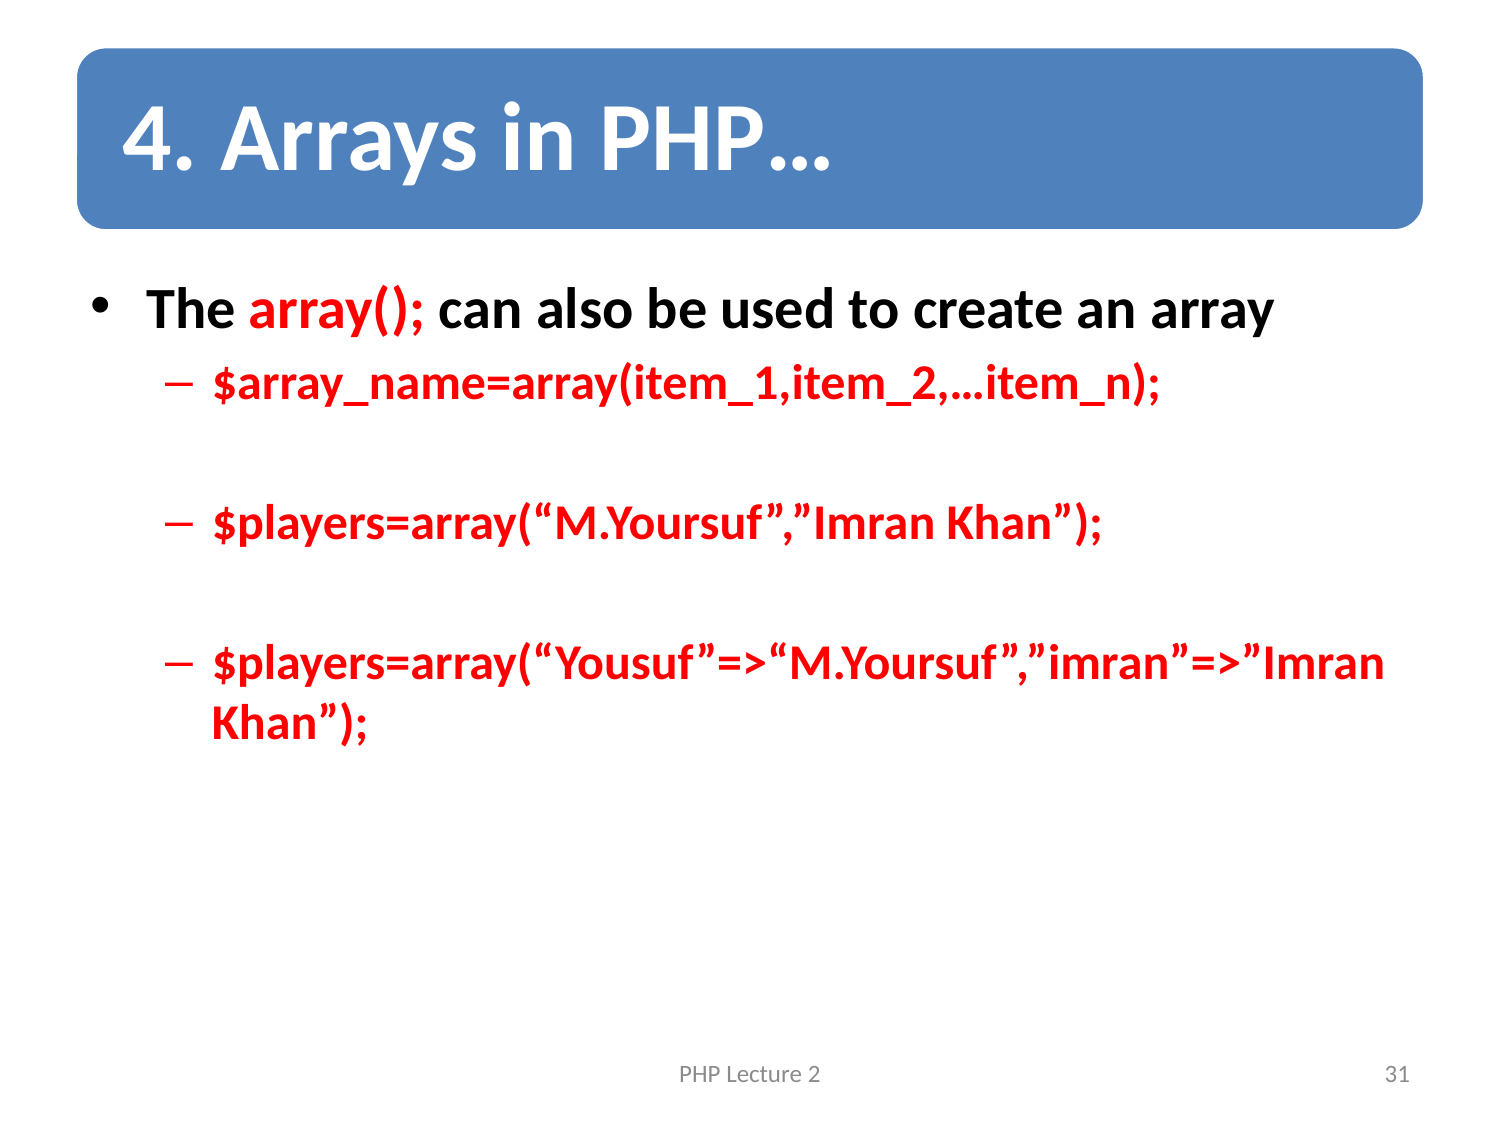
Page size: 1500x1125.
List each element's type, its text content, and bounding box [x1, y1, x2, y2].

slide_number 31 [1074, 1042, 1425, 1103]
list The array(); can also be used to create an array $array_name=array(item_1,item_2,…item_n); $players=array(“M.Yoursuf”,”Imran Khan”); $players=array(“Yousuf”=>“M.Yoursuf”,”imran”=>”Imran Khan”); [75, 262, 1425, 1005]
footer PHP Lecture 2 [512, 1042, 988, 1103]
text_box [74, 44, 1426, 233]
